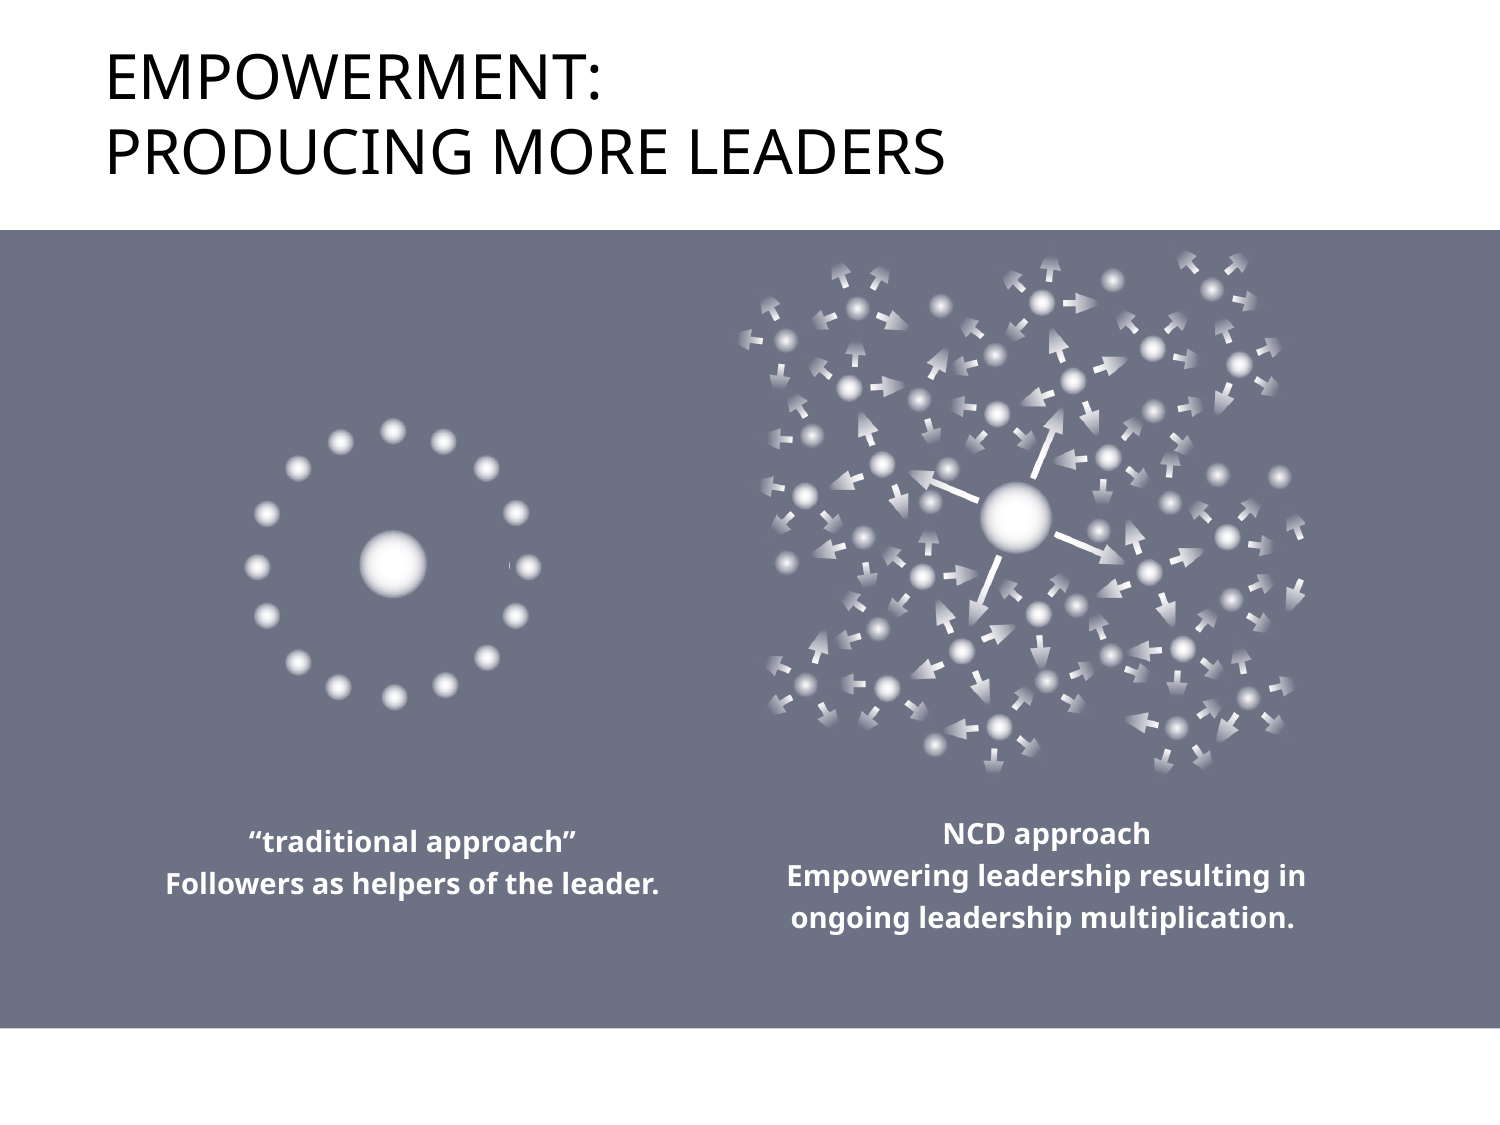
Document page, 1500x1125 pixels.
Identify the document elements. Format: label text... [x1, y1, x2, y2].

text_box [0, 230, 1500, 1029]
title Empowerment: Producing more leaders [96, 22, 1259, 203]
picture [721, 239, 1306, 790]
picture [242, 415, 543, 712]
text_box NCD approach Empowering leadership resulting in ongoing leadership multiplication. [766, 801, 1328, 942]
text_box “traditional approach” Followers as helpers of the leader. [145, 808, 680, 908]
